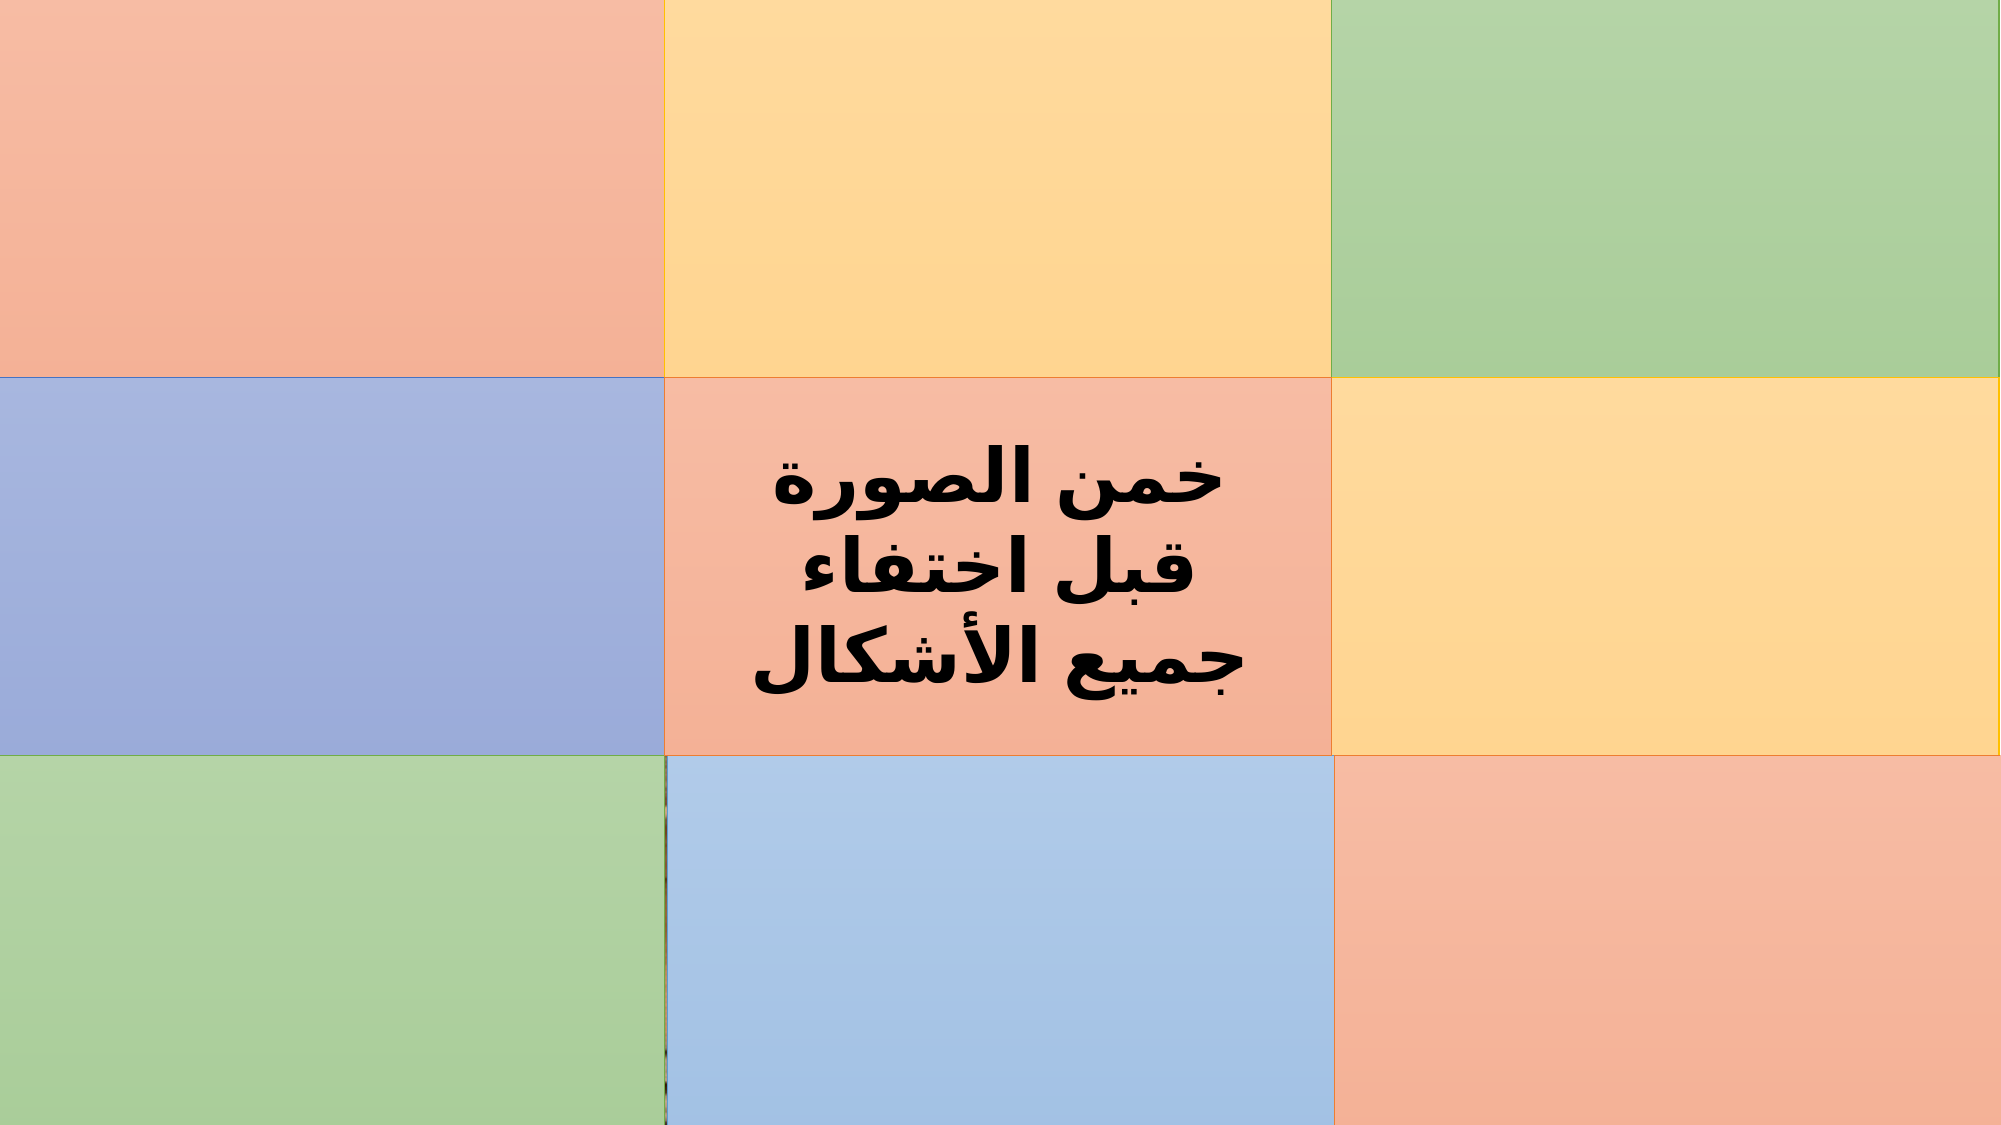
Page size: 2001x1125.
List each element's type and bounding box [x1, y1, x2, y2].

picture [0, 0, 2000, 1125]
text_box [664, 377, 1332, 756]
